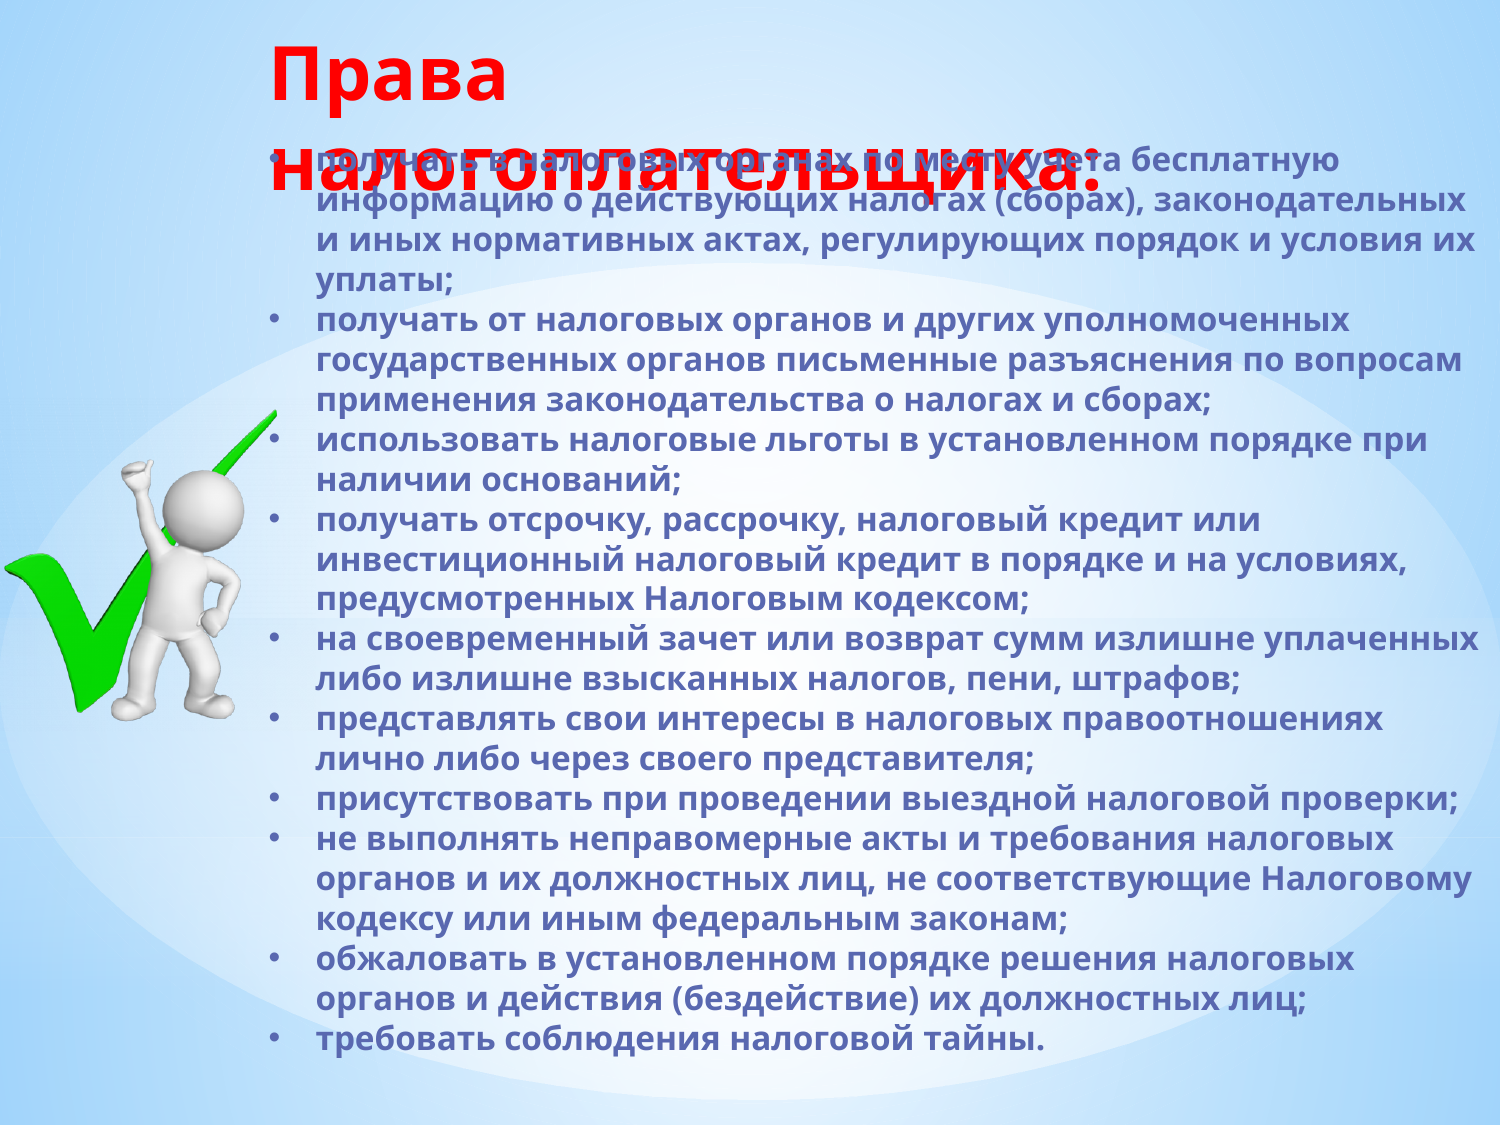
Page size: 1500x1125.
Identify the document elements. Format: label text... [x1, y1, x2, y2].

text_box Права налогоплательщика: [253, 18, 1353, 131]
text_box получать в налоговых органах по месту учета бесплатную информацию о действующих налогах (сборах), законодательных и иных нормативных актах, регулирующих порядок и условия их уплаты; получать от налоговых органов и других уполномоченных государственных органов письменные разъяснения по вопросам применения законодательства о налогах и сборах; использовать налоговые льготы в установленном порядке при наличии оснований; получать отсрочку, рассрочку, налоговый кредит или инвестиционный налоговый кредит в порядке и на условиях, предусмотренных Налоговым кодексом; на своевременный зачет или возврат сумм излишне уплаченных либо излишне взысканных налогов, пени, штрафов; представлять свои интересы в налоговых правоотношениях лично либо через своего представителя; присутствовать при проведении выездной налоговой проверки; не выполнять неправомерные акты и требования налоговых органов и их должностных лиц, не соответствующие Налоговому кодексу или иным федеральным законам; обжаловать в установленном порядке решения налоговых органов и действия (бездействие) их должностных лиц; требовать соблюдения налоговой тайны. [253, 131, 1500, 1064]
picture [0, 396, 316, 732]
